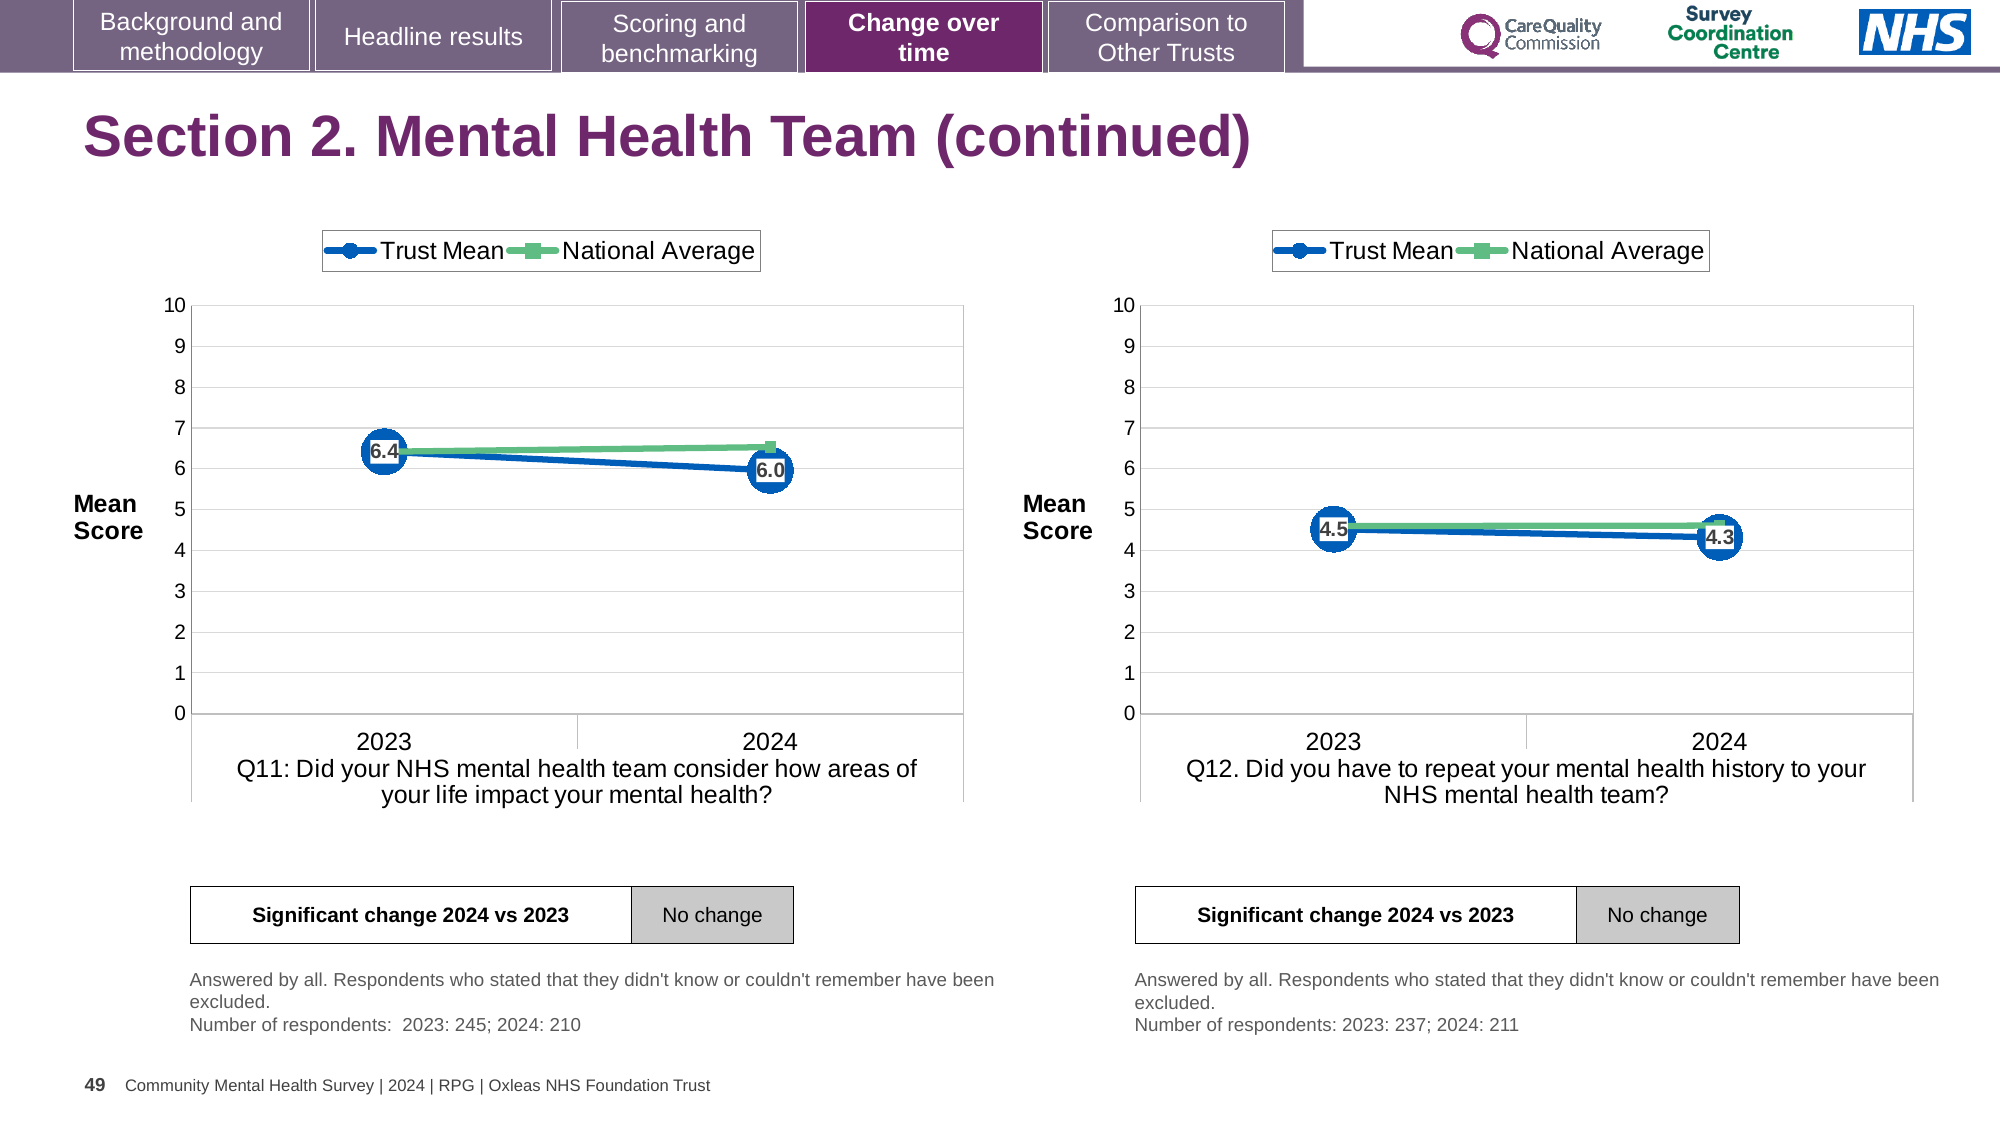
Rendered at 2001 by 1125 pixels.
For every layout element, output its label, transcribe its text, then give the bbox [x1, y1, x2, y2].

table_header Significant change 2024 vs 2023 [191, 887, 631, 943]
picture [1666, 3, 1794, 61]
text_box 49 [84, 1065, 122, 1125]
table_header No change [1577, 887, 1739, 943]
text_box Answered by all. Respondents who stated that they didn't know or couldn't remember have been excluded. Number of respondents: 2023: 237; 2024: 211 [1119, 960, 1984, 1066]
table_header No change [632, 887, 793, 943]
picture [1859, 9, 1971, 55]
title Section 2. Mental Health Team (continued) [68, 83, 1942, 191]
picture [1460, 13, 1602, 59]
chart [1018, 228, 1916, 858]
table_header Significant change 2024 vs 2023 [1136, 887, 1576, 943]
text_box Answered by all. Respondents who stated that they didn't know or couldn't remember have been excluded. Number of respondents: 2023: 245; 2024: 210 [174, 959, 1039, 1043]
chart [68, 228, 966, 858]
